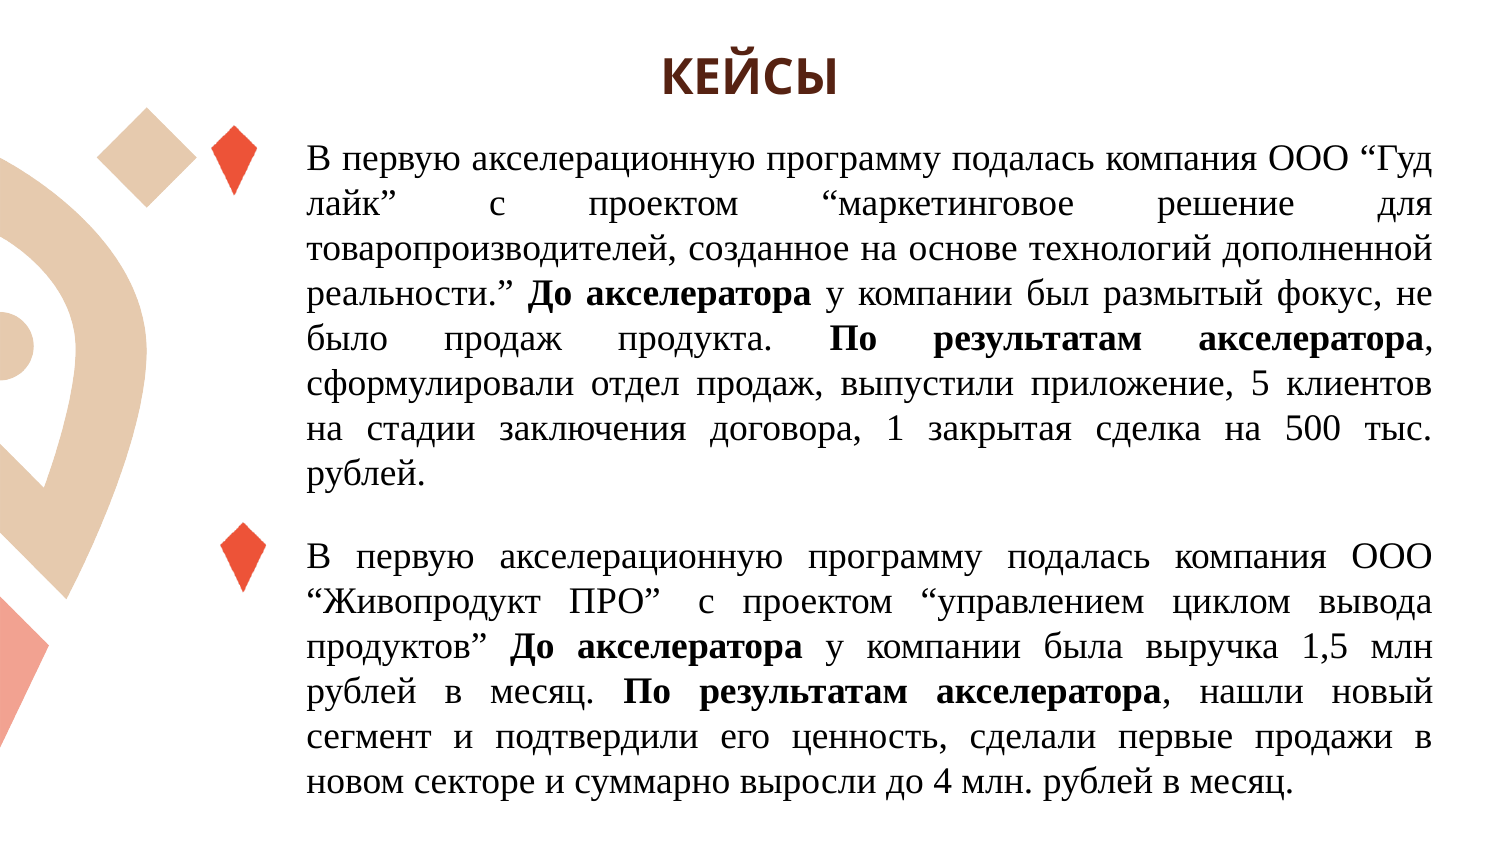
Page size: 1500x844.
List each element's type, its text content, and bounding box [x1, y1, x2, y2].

text_box В первую акселерационную программу подалась компания ООО “Гуд лайк” с проектом “маркетинговое решение для товаропроизводителей, созданное на основе технологий дополненной реальности.” До акселератора у компании был размытый фокус, не было продаж продукта. По результатам акселератора, сформулировали отдел продаж, выпустили приложение, 5 клиентов на стадии заключения договора, 1 закрытая сделка на 500 тыс. рублей. [291, 118, 1449, 469]
title КЕЙСЫ [51, 29, 1449, 108]
picture [205, 515, 281, 601]
text_box В первую акселерационную программу подалась компания ООО “Живопродукт ПРО” с проектом “управлением циклом вывода продуктов” До акселератора у компании была выручка 1,5 млн рублей в месяц. По результатам акселератора, нашли новый сегмент и подтвердили его ценность, сделали первые продажи в новом секторе и суммарно выросли до 4 млн. рублей в месяц. [291, 515, 1449, 844]
picture [0, 107, 272, 748]
